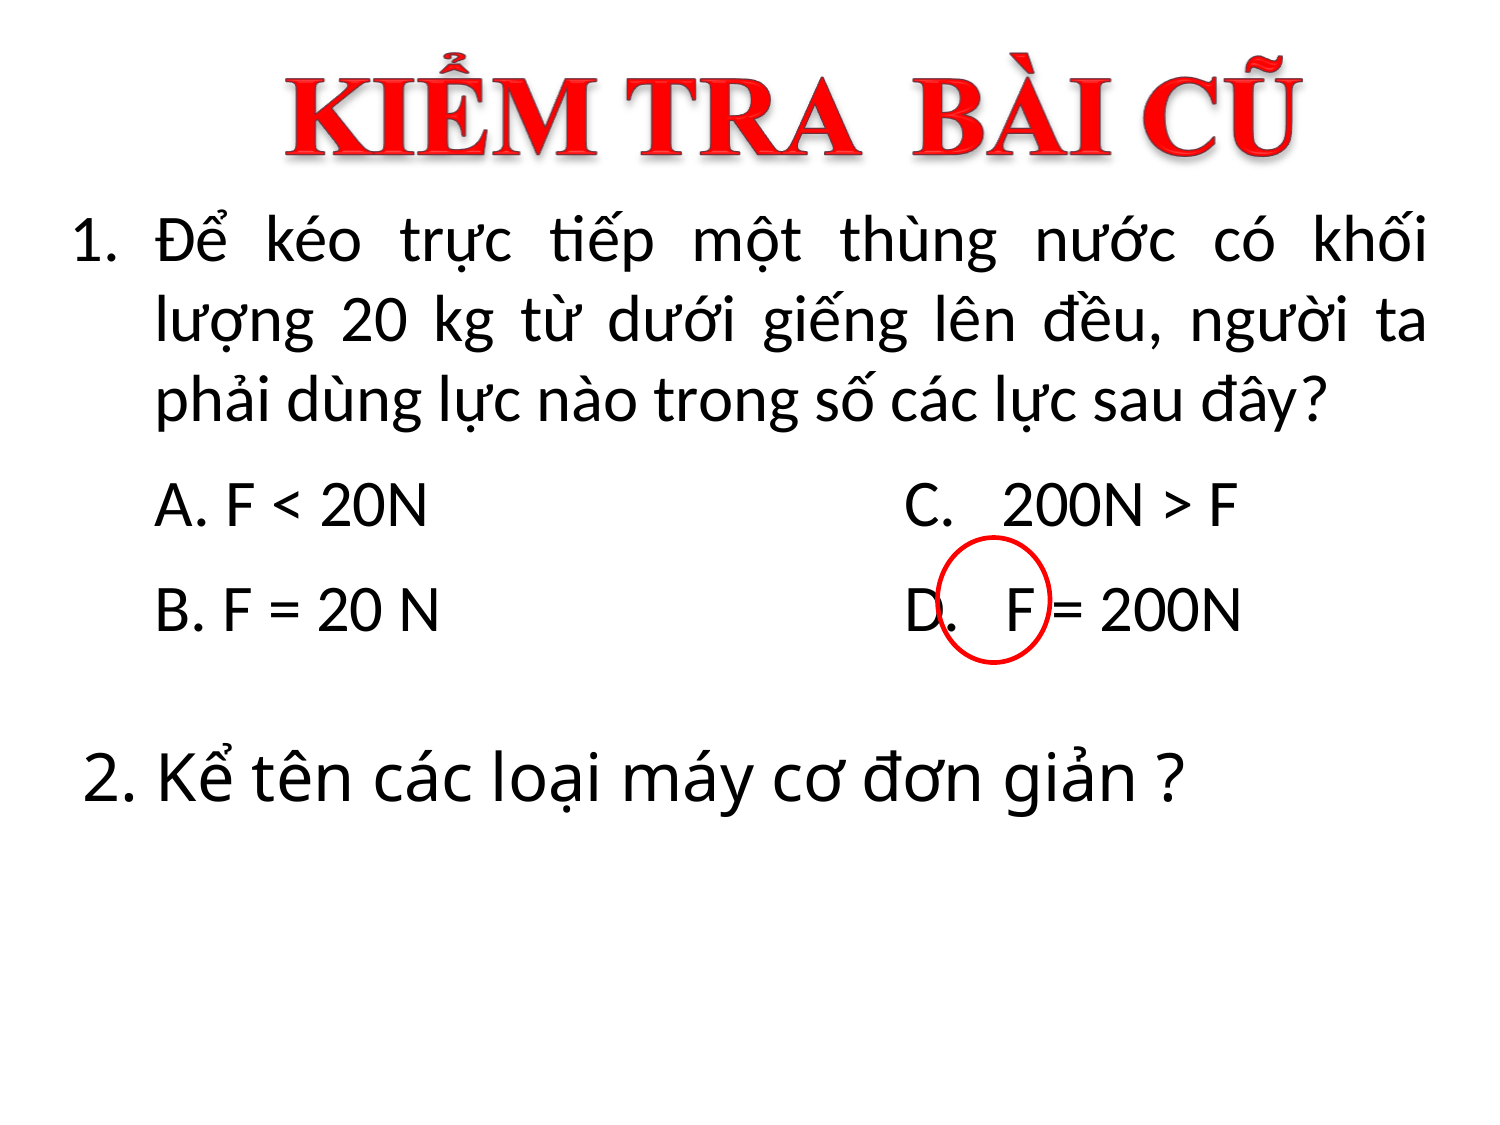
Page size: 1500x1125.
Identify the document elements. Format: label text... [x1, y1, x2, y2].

text_box 2. Kể tên các loại máy cơ đơn giản ? [75, 727, 1375, 823]
text_box [937, 537, 1051, 663]
picture [203, 1, 1385, 267]
text_box Để kéo trực tiếp một thùng nước có khối lượng 20 kg từ dưới giếng lên đều, người ta phải dùng lực nào trong số các lực sau đây? A. F < 20N C. 200N > F B. F = 20 N D. F = 200N [62, 187, 1438, 653]
